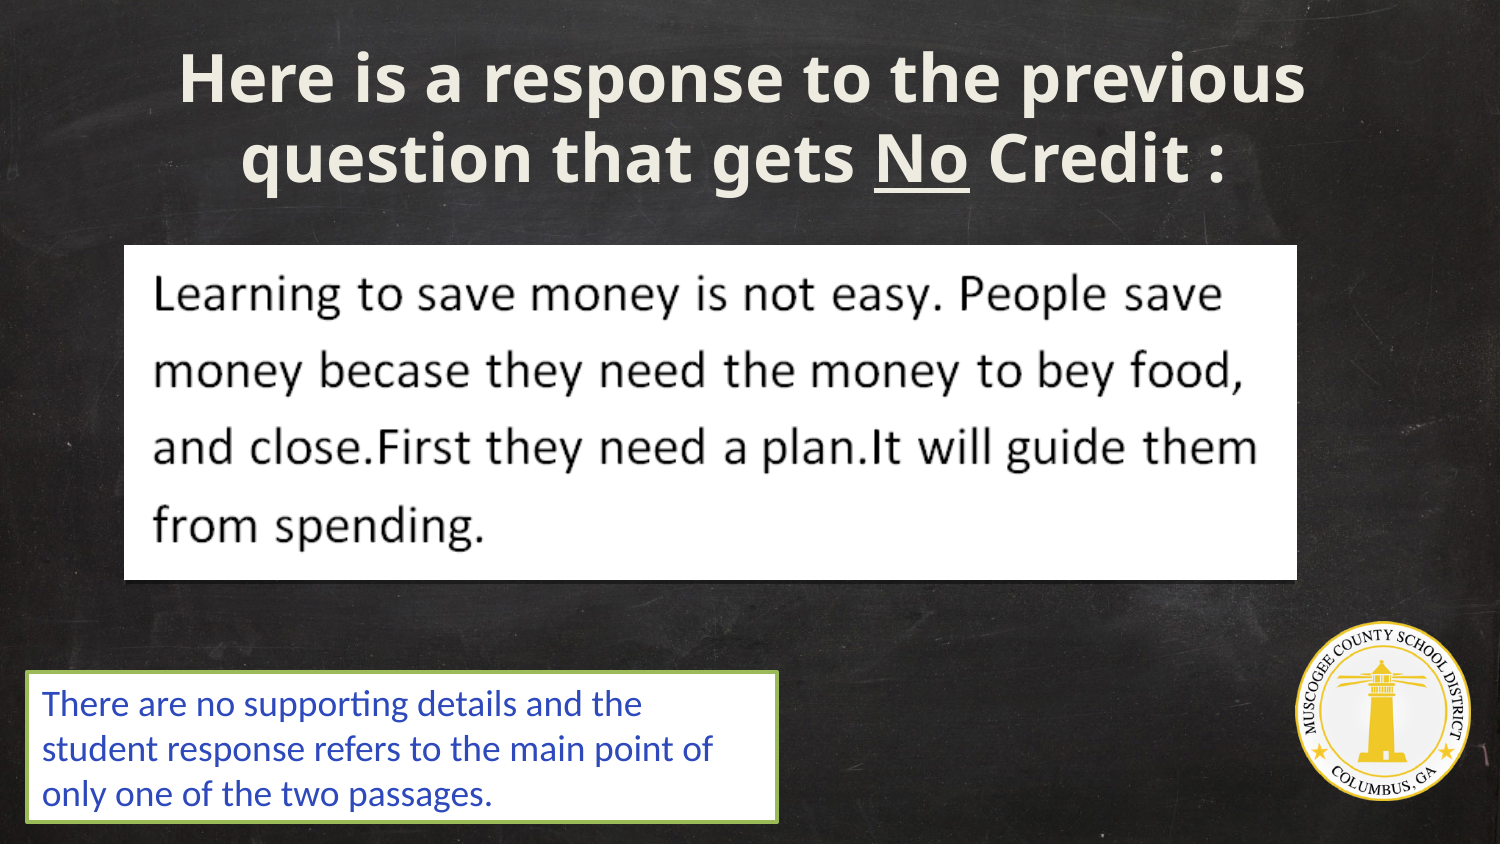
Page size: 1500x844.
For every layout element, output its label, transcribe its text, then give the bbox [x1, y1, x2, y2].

text_box There are no supporting details and the student response refers to the main point of only one of the two passages. [26, 671, 777, 822]
picture [0, 0, 1500, 844]
text_box Here is a response to the previous question that gets No Credit : [144, 0, 1341, 239]
